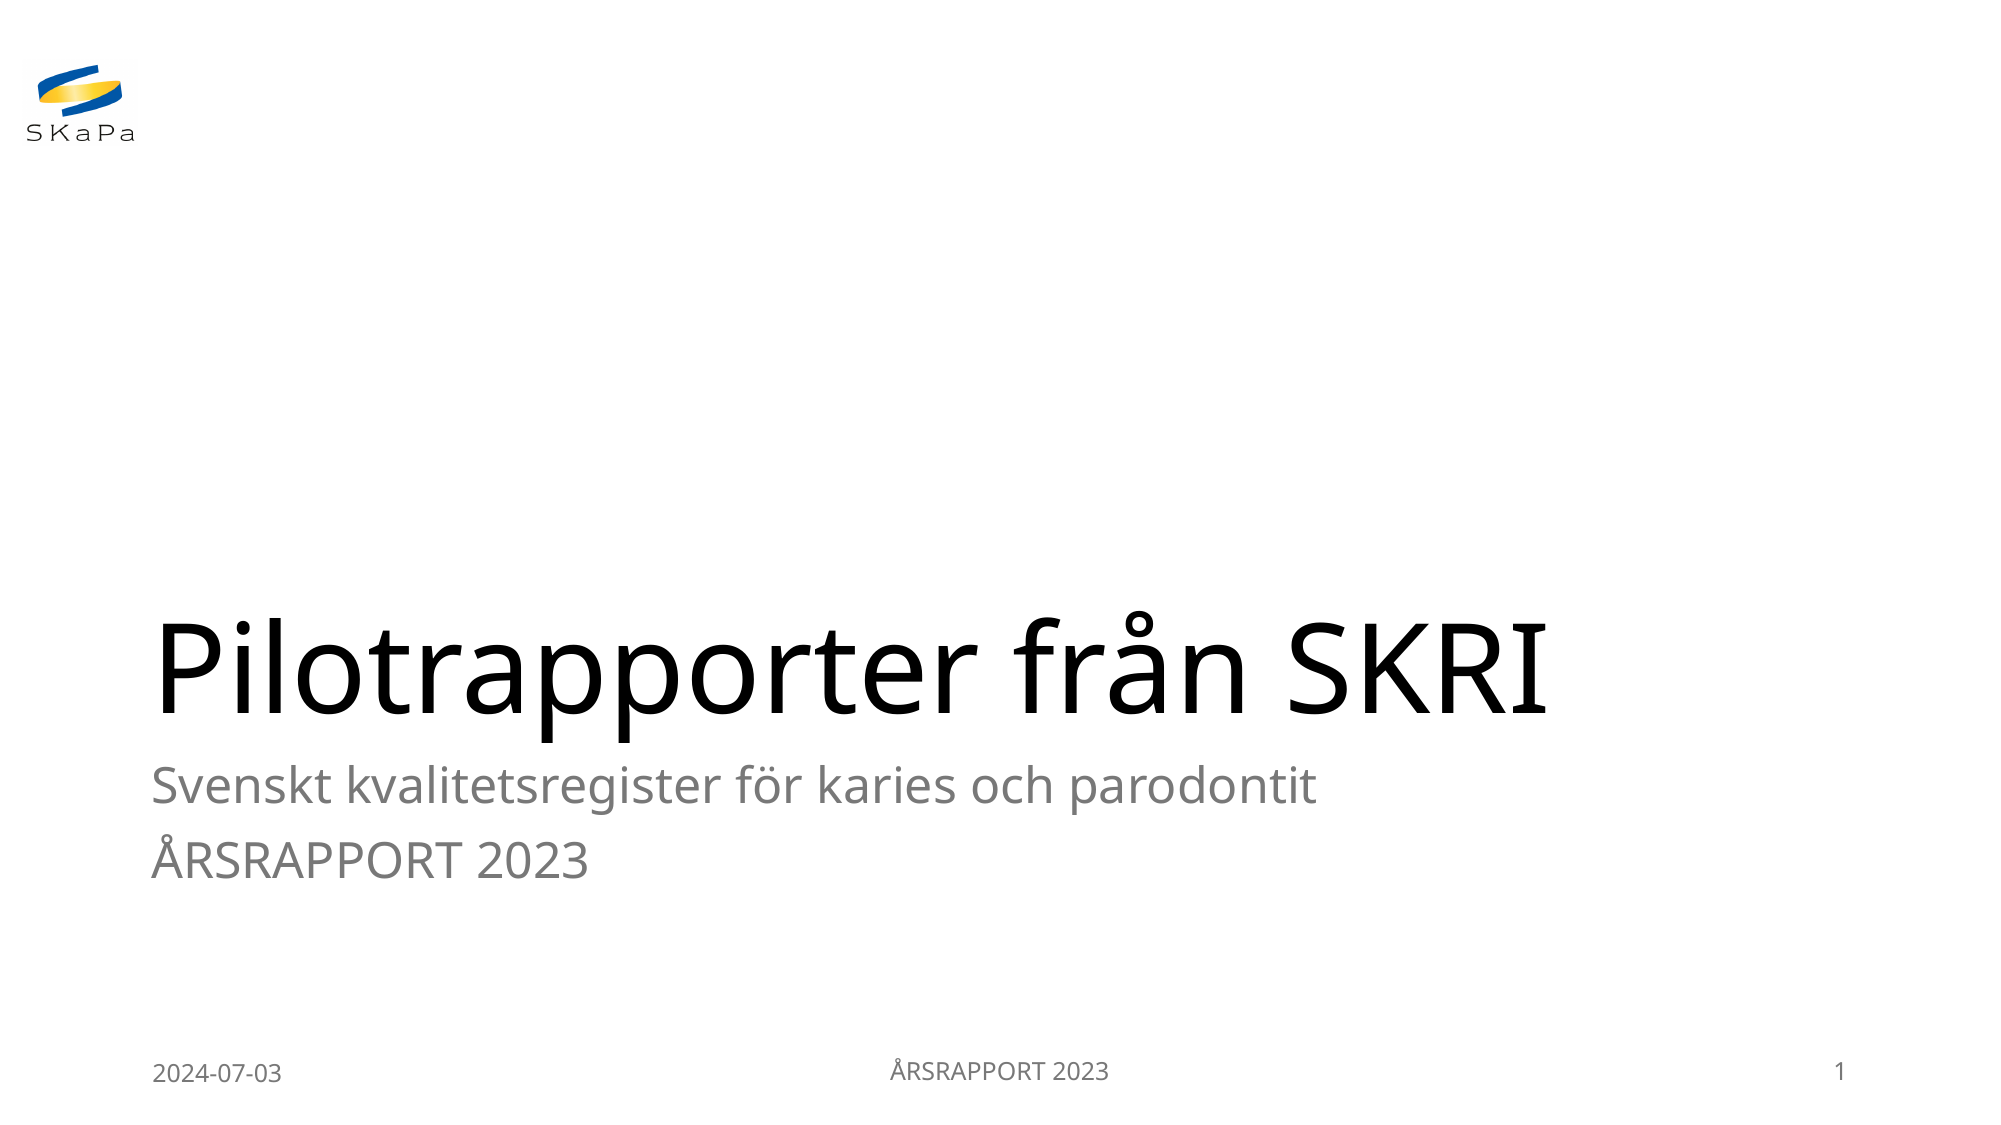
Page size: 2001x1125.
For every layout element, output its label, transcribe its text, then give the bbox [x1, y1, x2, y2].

slide_number 1 [1412, 1042, 1863, 1103]
footer ÅRSRAPPORT 2023 [662, 1042, 1338, 1103]
list Svenskt kvalitetsregister för karies och parodontit ÅRSRAPPORT 2023 [136, 752, 1862, 999]
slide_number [137, 1042, 588, 1103]
picture [22, 59, 138, 146]
title Pilotrapporter från SKRI [136, 280, 1862, 749]
